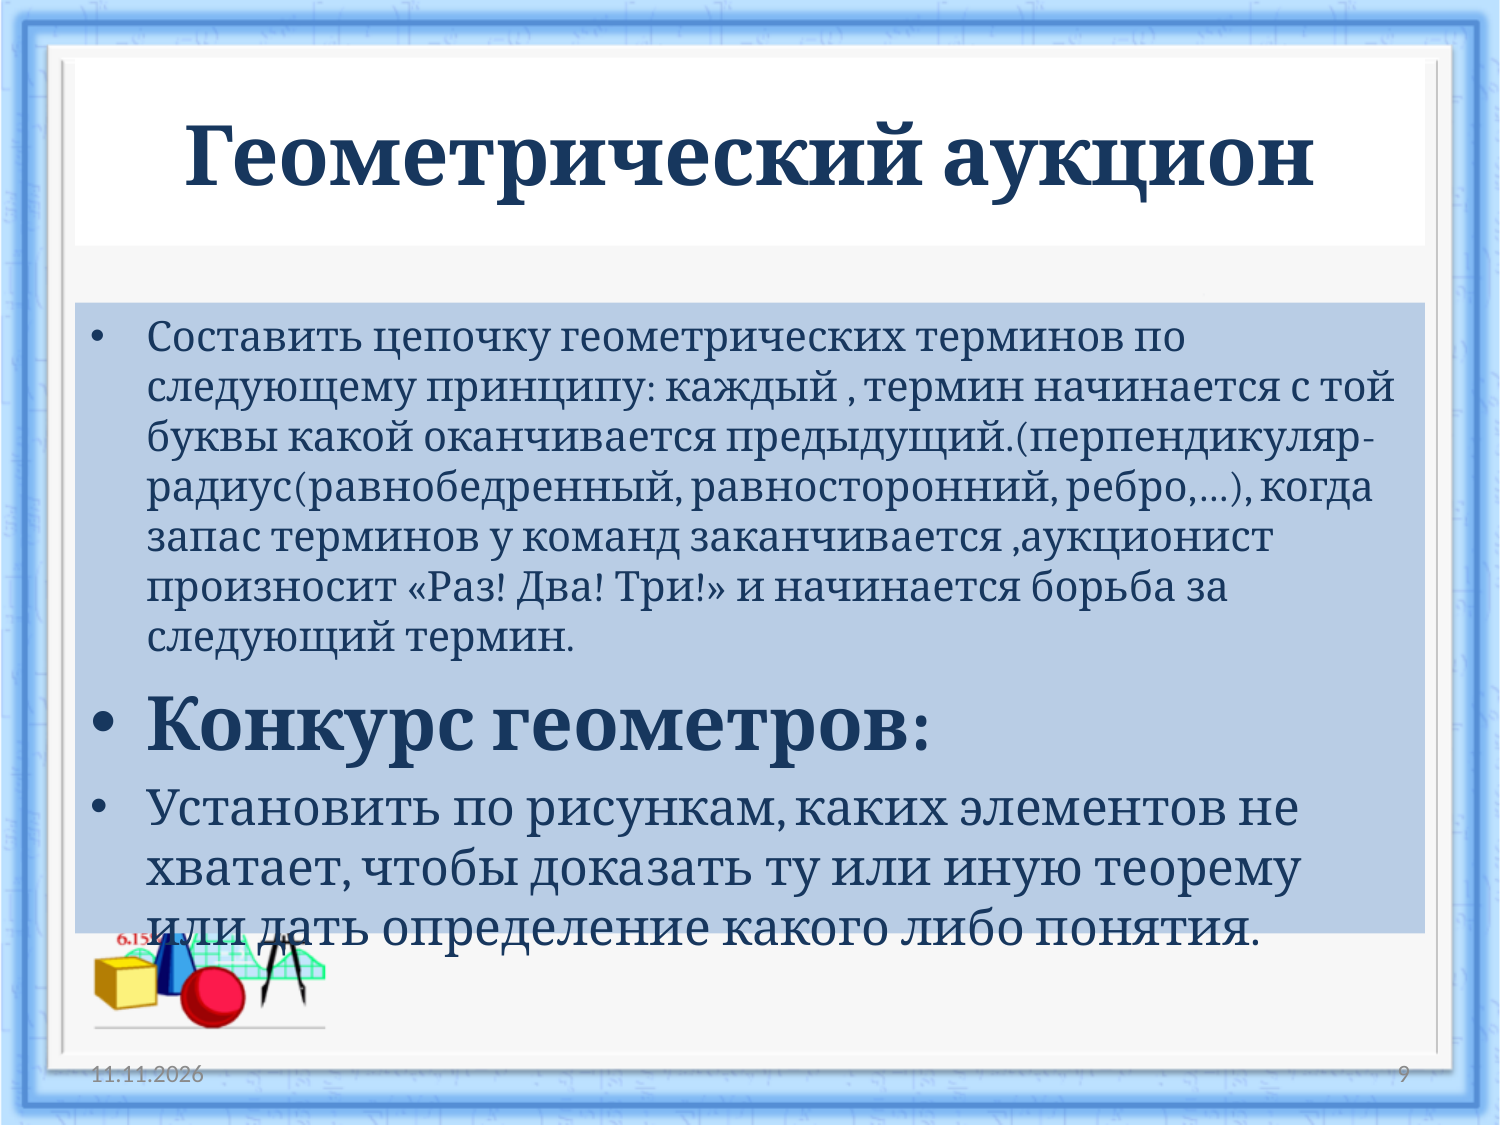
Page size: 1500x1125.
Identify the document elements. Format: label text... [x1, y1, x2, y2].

picture [0, 0, 1500, 1125]
slide_number 9 [1074, 1042, 1425, 1103]
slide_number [75, 1042, 425, 1103]
list Составить цепочку геометрических терминов по следующему принципу: каждый , термин начинается с той буквы какой оканчивается предыдущий.(перпендикуляр-радиус(равнобедренный, равносторонний, ребро,…), когда запас терминов у команд заканчивается ,аукционист произносит «Раз! Два! Три!» и начинается борьба за следующий термин. Конкурс геометров: Установить по рисункам, каких элементов не хватает, чтобы доказать ту или иную теорему или дать определение какого либо понятия. [75, 302, 1425, 934]
title Геометрический аукцион [75, 58, 1425, 246]
